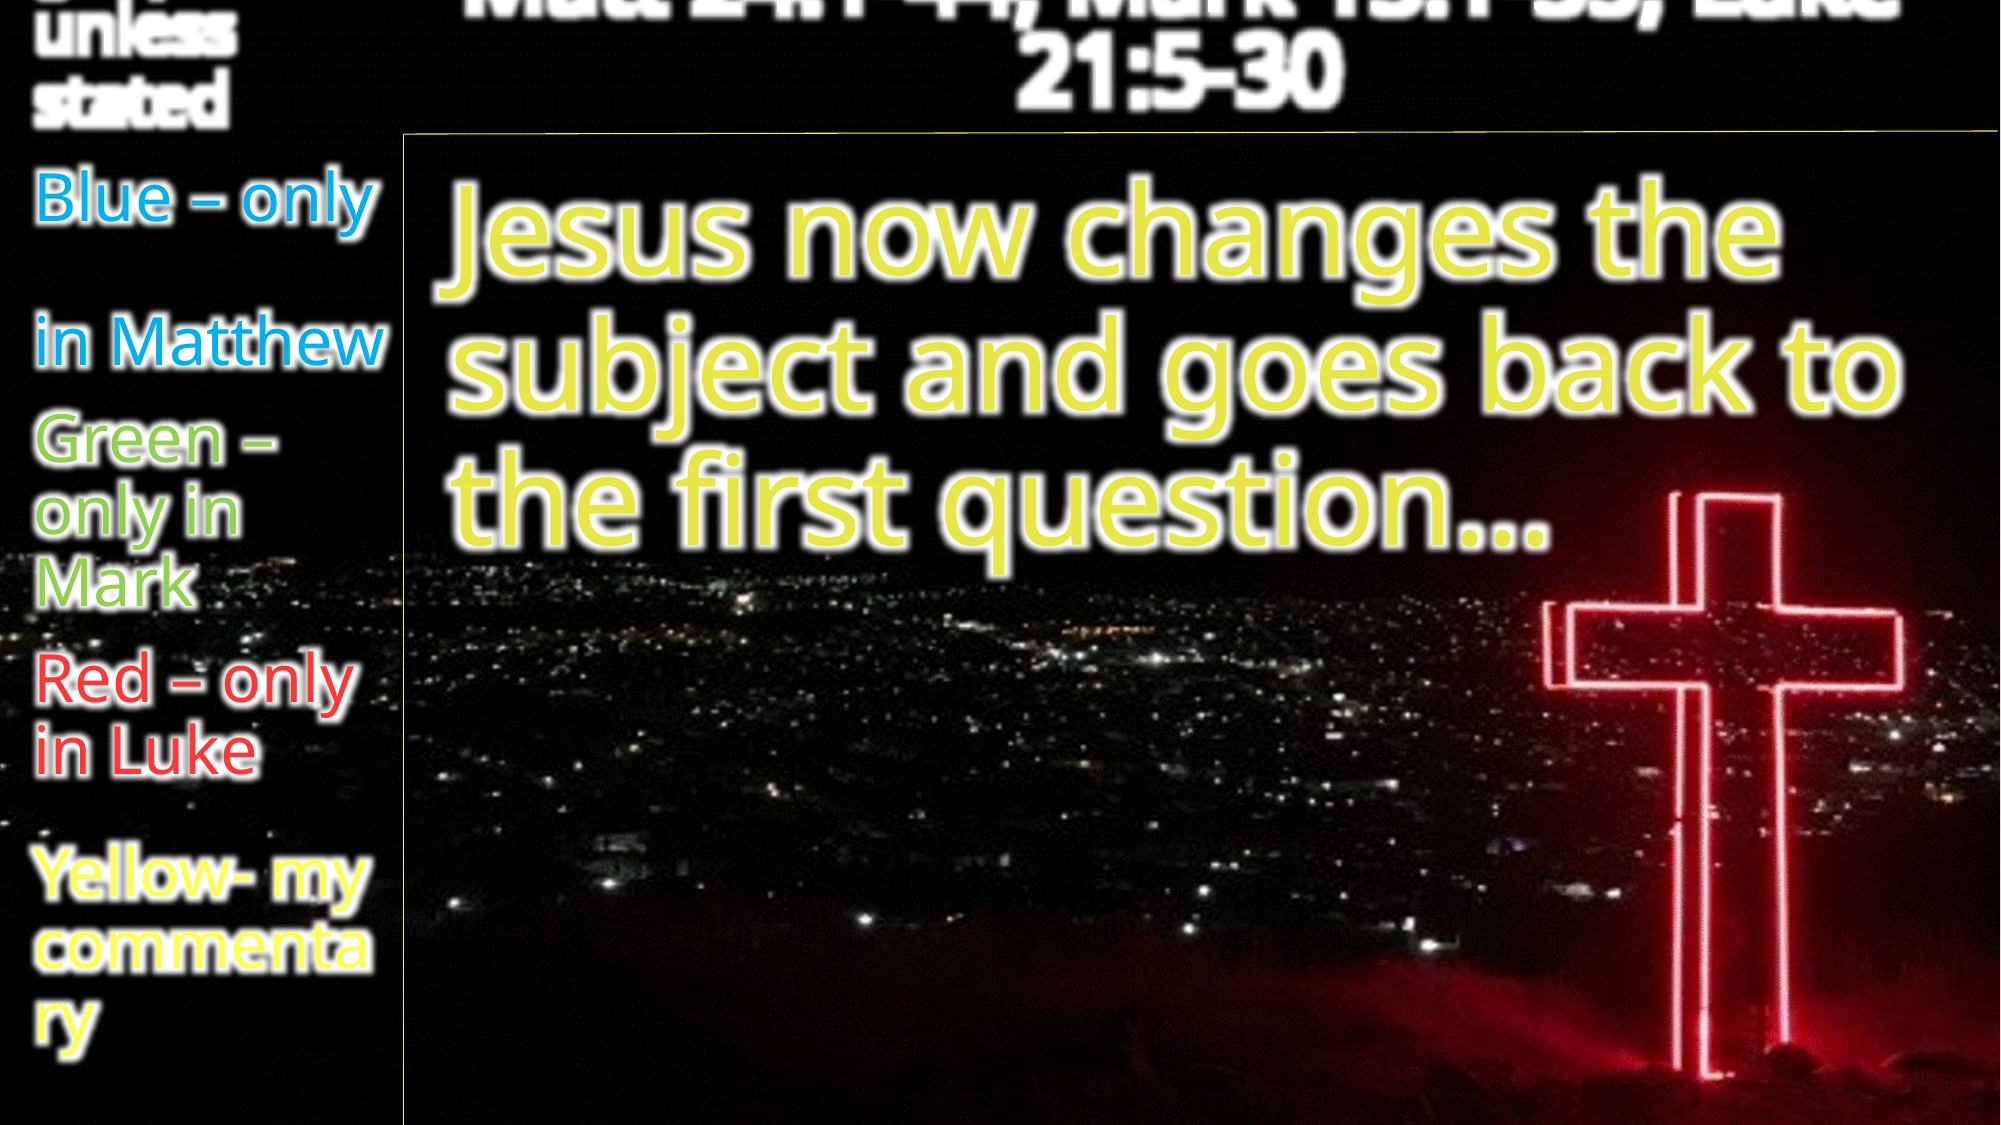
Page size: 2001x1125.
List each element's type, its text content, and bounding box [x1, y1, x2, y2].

text_box Matt 24:1-44; Mark 13:1-35; Luke 21:5-30 [363, 0, 1998, 128]
text_box Jesus now changes the subject and goes back to the first question… [434, 159, 1967, 1103]
picture [0, 0, 403, 1125]
text_box White – in all 3 gospels unless stated Blue – only in Matthew Green – only in Mark Red – only in Luke Yellow- my commentary [18, 141, 403, 1063]
picture [404, 0, 2001, 1125]
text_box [403, 130, 1998, 135]
